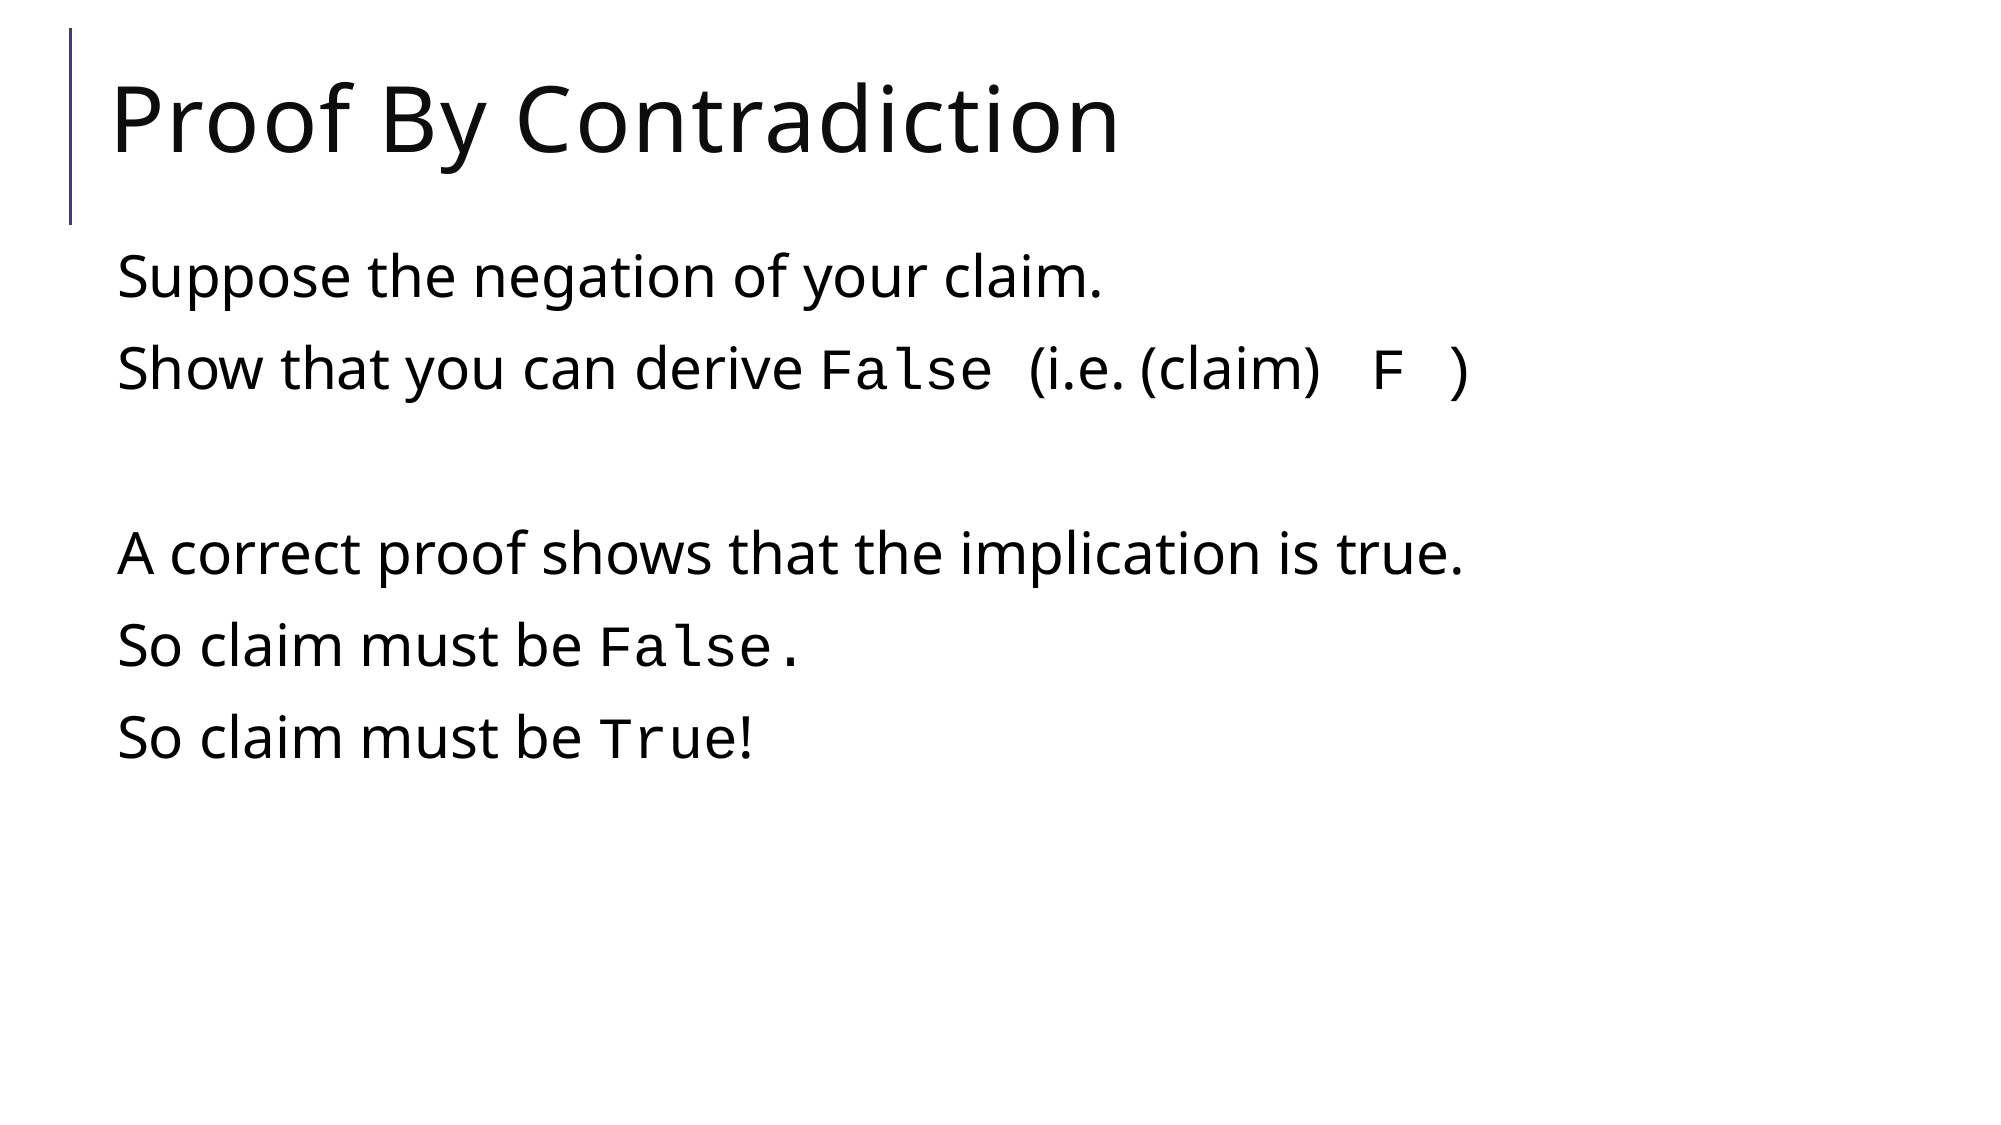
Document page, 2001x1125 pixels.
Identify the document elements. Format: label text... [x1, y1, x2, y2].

title Proof By Contradiction [94, 43, 1930, 210]
